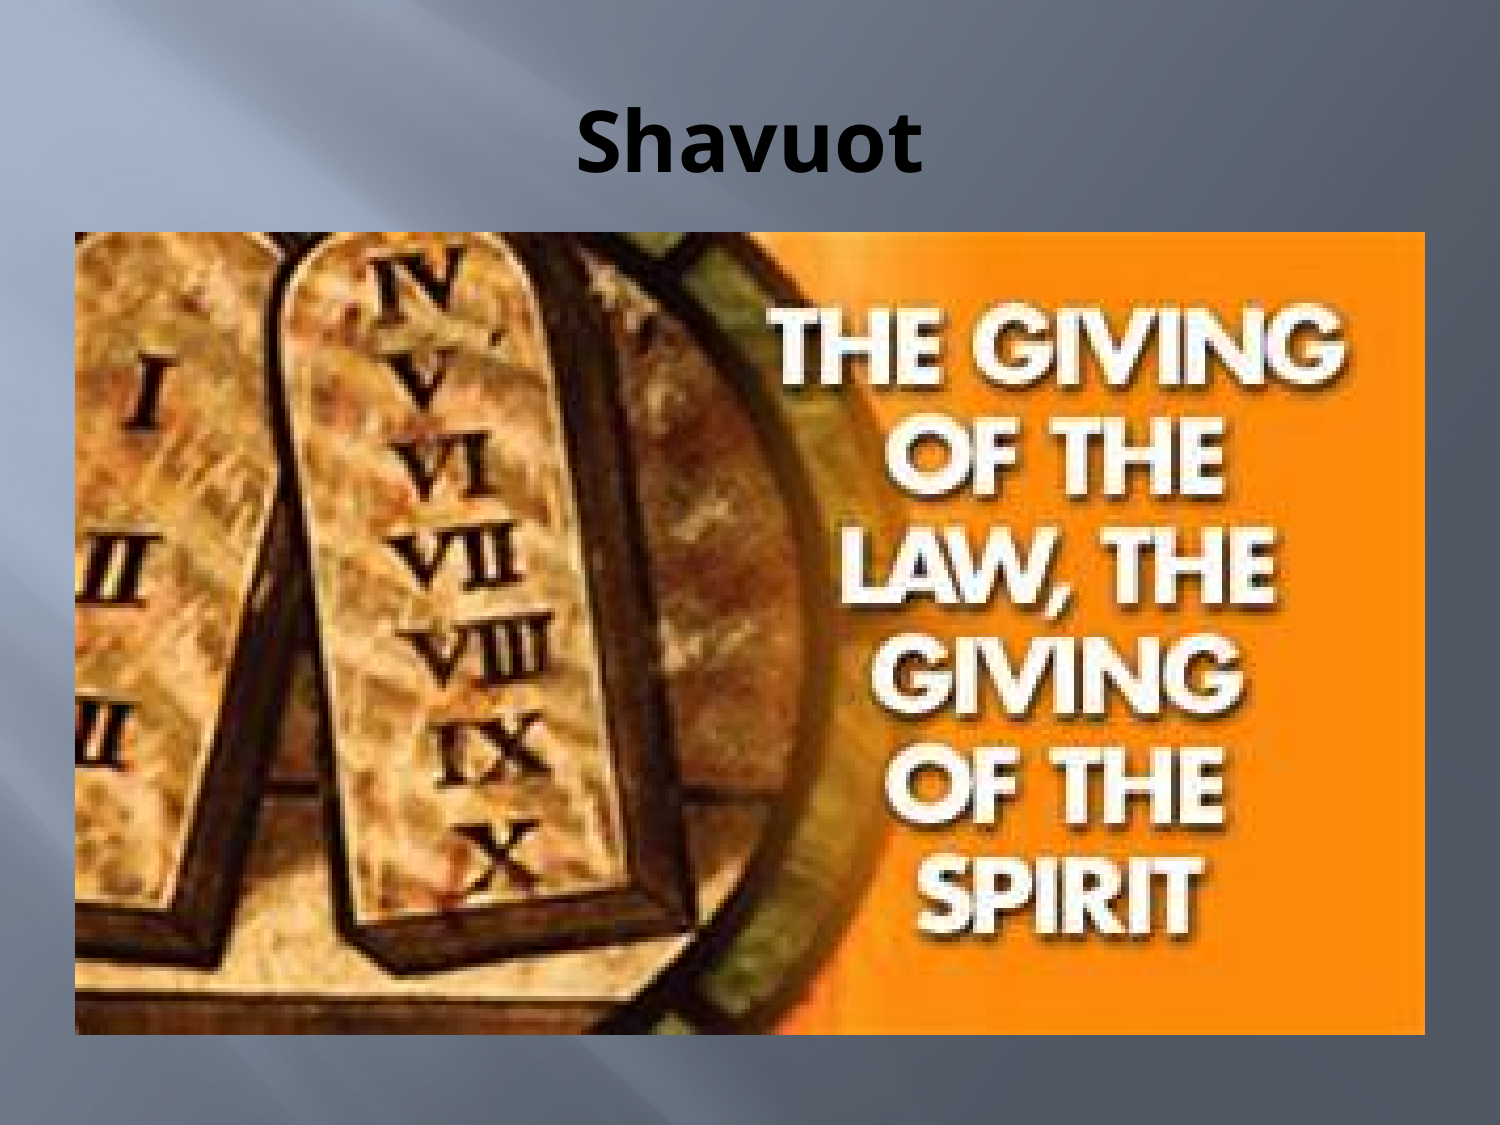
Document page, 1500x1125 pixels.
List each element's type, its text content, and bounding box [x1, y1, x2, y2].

picture [74, 232, 1426, 1036]
title Shavuot [75, 45, 1425, 232]
